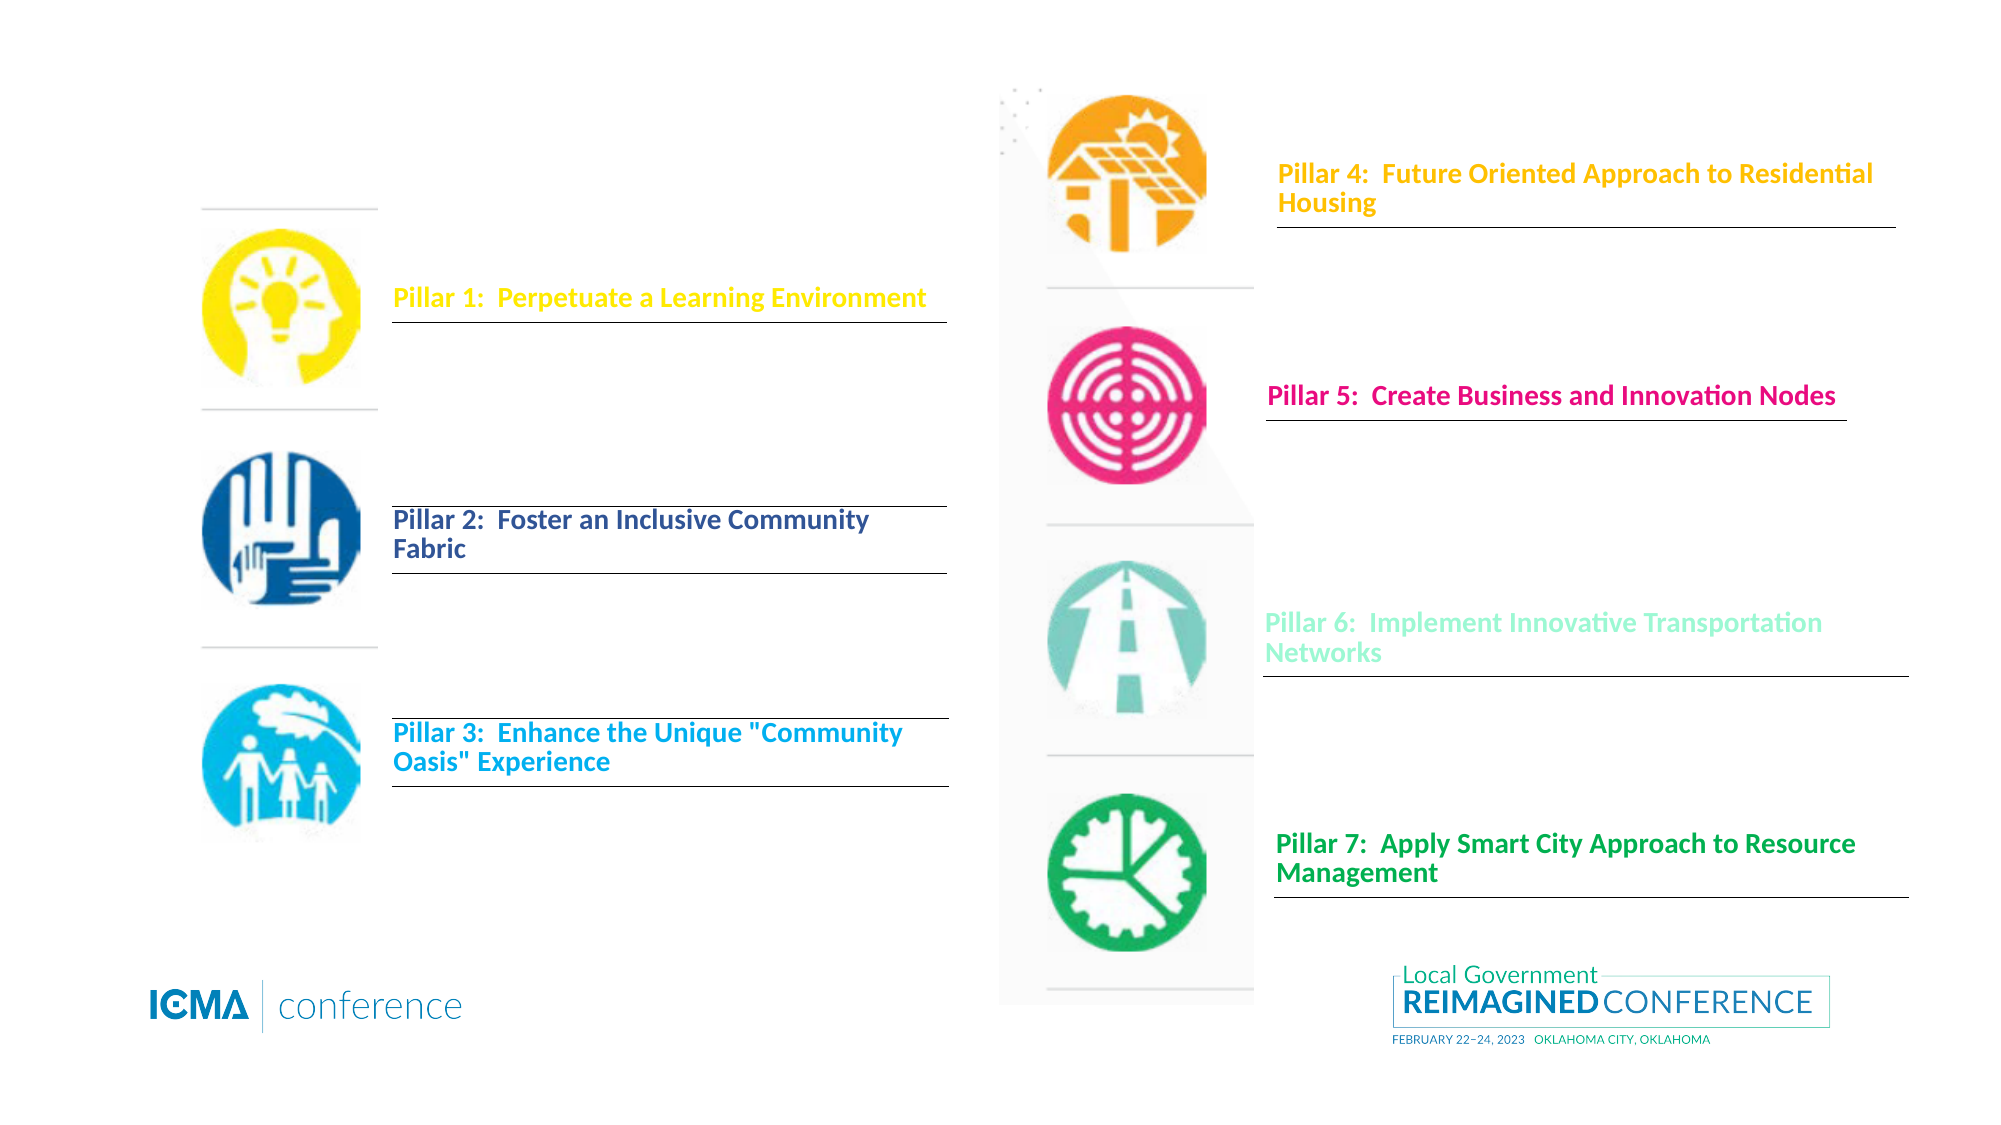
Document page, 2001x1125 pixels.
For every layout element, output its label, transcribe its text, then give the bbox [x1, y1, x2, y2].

table_header Pillar 5: Create Business and Innovation Nodes [1266, 381, 1847, 420]
table_header Pillar 2: Foster an Inclusive Community Fabric [392, 507, 947, 573]
picture [999, 86, 1254, 1005]
table_header Pillar 3: Enhance the Unique "Community Oasis" Experience [392, 719, 949, 786]
table_header Pillar 7: Apply Smart City Approach to Resource Management [1274, 830, 1909, 897]
picture [193, 201, 378, 869]
table_header Pillar 6: Implement Innovative Transportation Networks [1263, 609, 1909, 676]
picture [1371, 944, 1851, 1070]
table_header Pillar 1: Perpetuate a Learning Environment [392, 283, 947, 322]
picture [150, 974, 465, 1039]
table_header Pillar 4: Future Oriented Approach to Residential Housing [1277, 160, 1896, 227]
